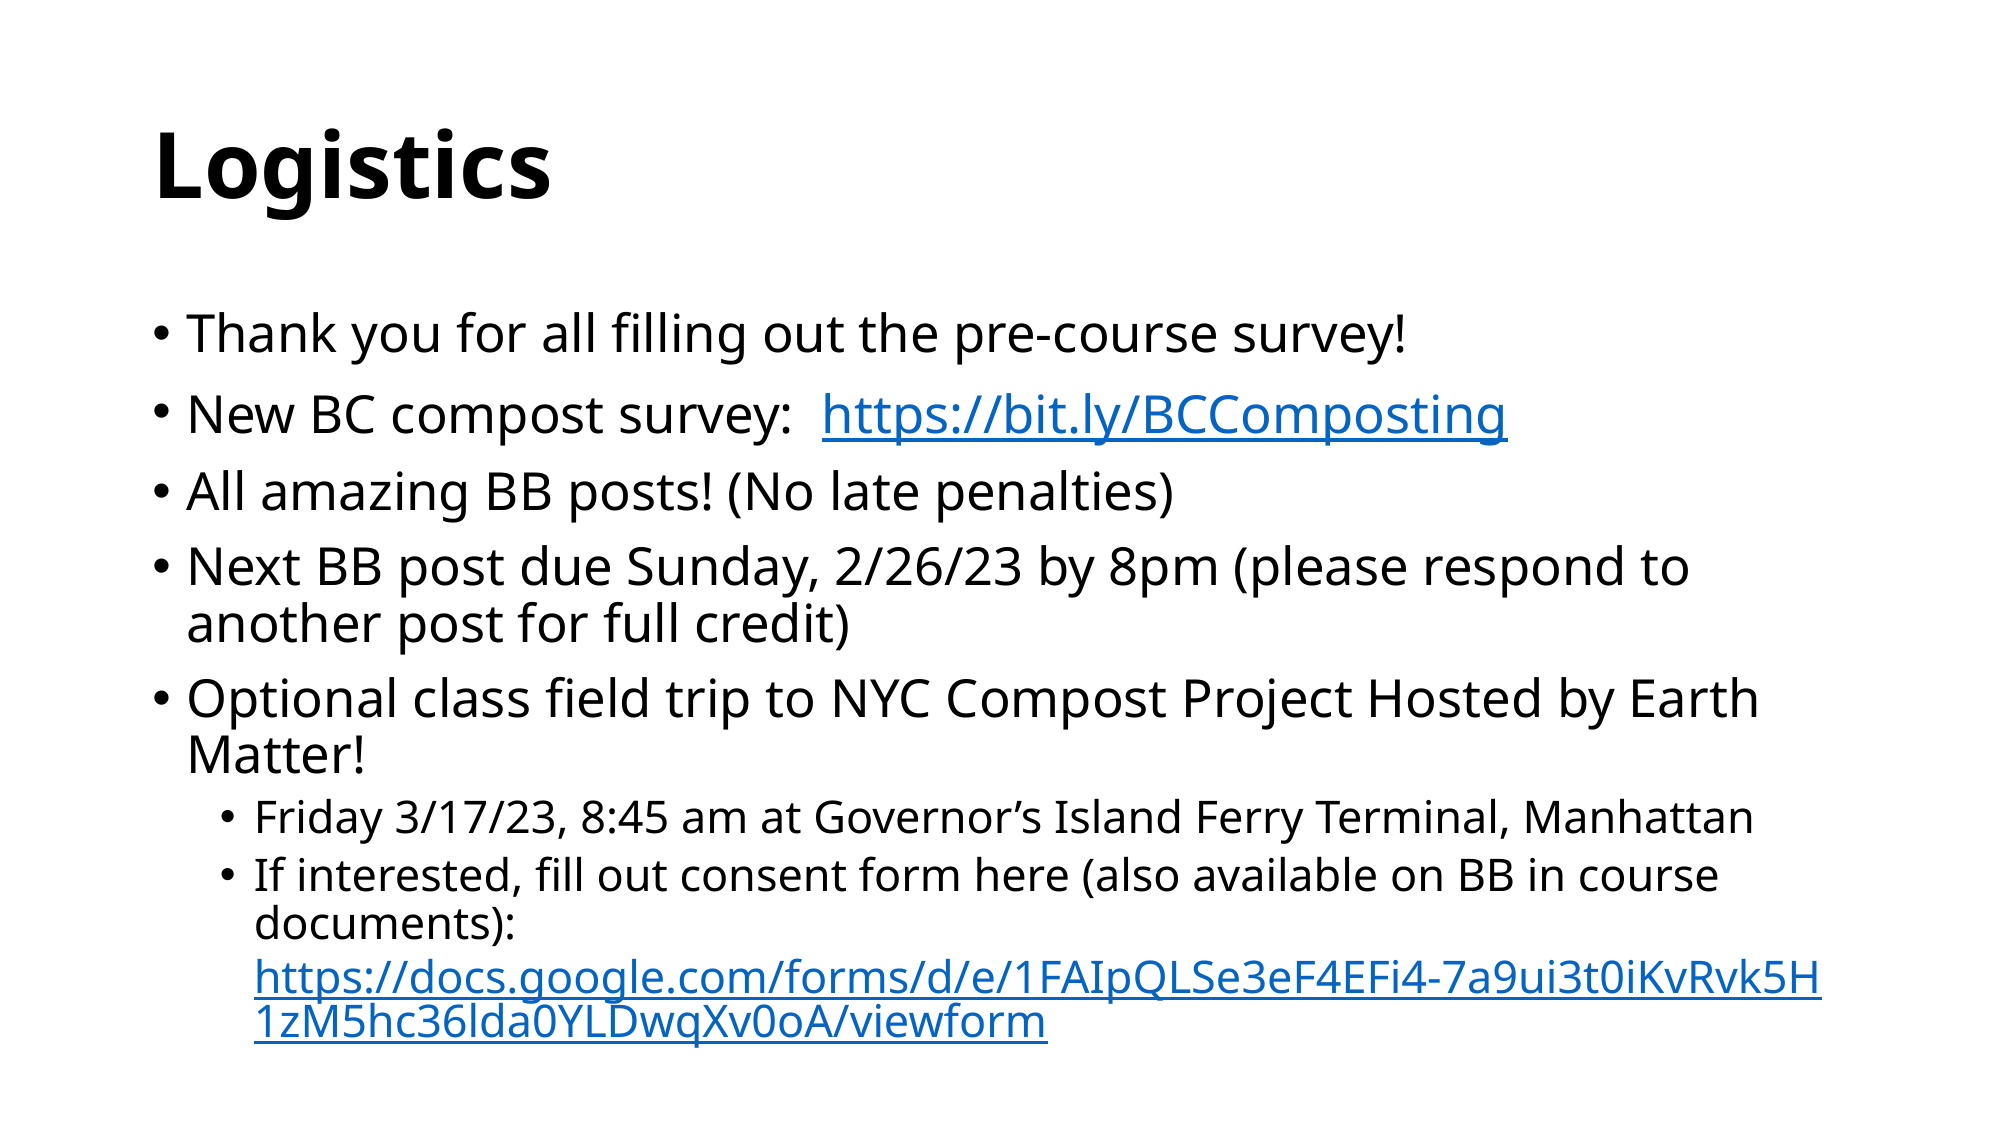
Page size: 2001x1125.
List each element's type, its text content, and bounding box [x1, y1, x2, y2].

list Thank you for all filling out the pre-course survey! New BC compost survey: https://bit.ly/BCComposting All amazing BB posts! (No late penalties) Next BB post due Sunday, 2/26/23 by 8pm (please respond to another post for full credit) Optional class field trip to NYC Compost Project Hosted by Earth Matter! Friday 3/17/23, 8:45 am at Governor’s Island Ferry Terminal, Manhattan If interested, fill out consent form here (also available on BB in course documents): https://docs.google.com/forms/d/e/1FAIpQLSe3eF4EFi4-7a9ui3t0iKvRvk5H1zM5hc36lda0YLDwqXv0oA/viewform [137, 299, 1863, 1014]
title Logistics [137, 59, 1863, 278]
